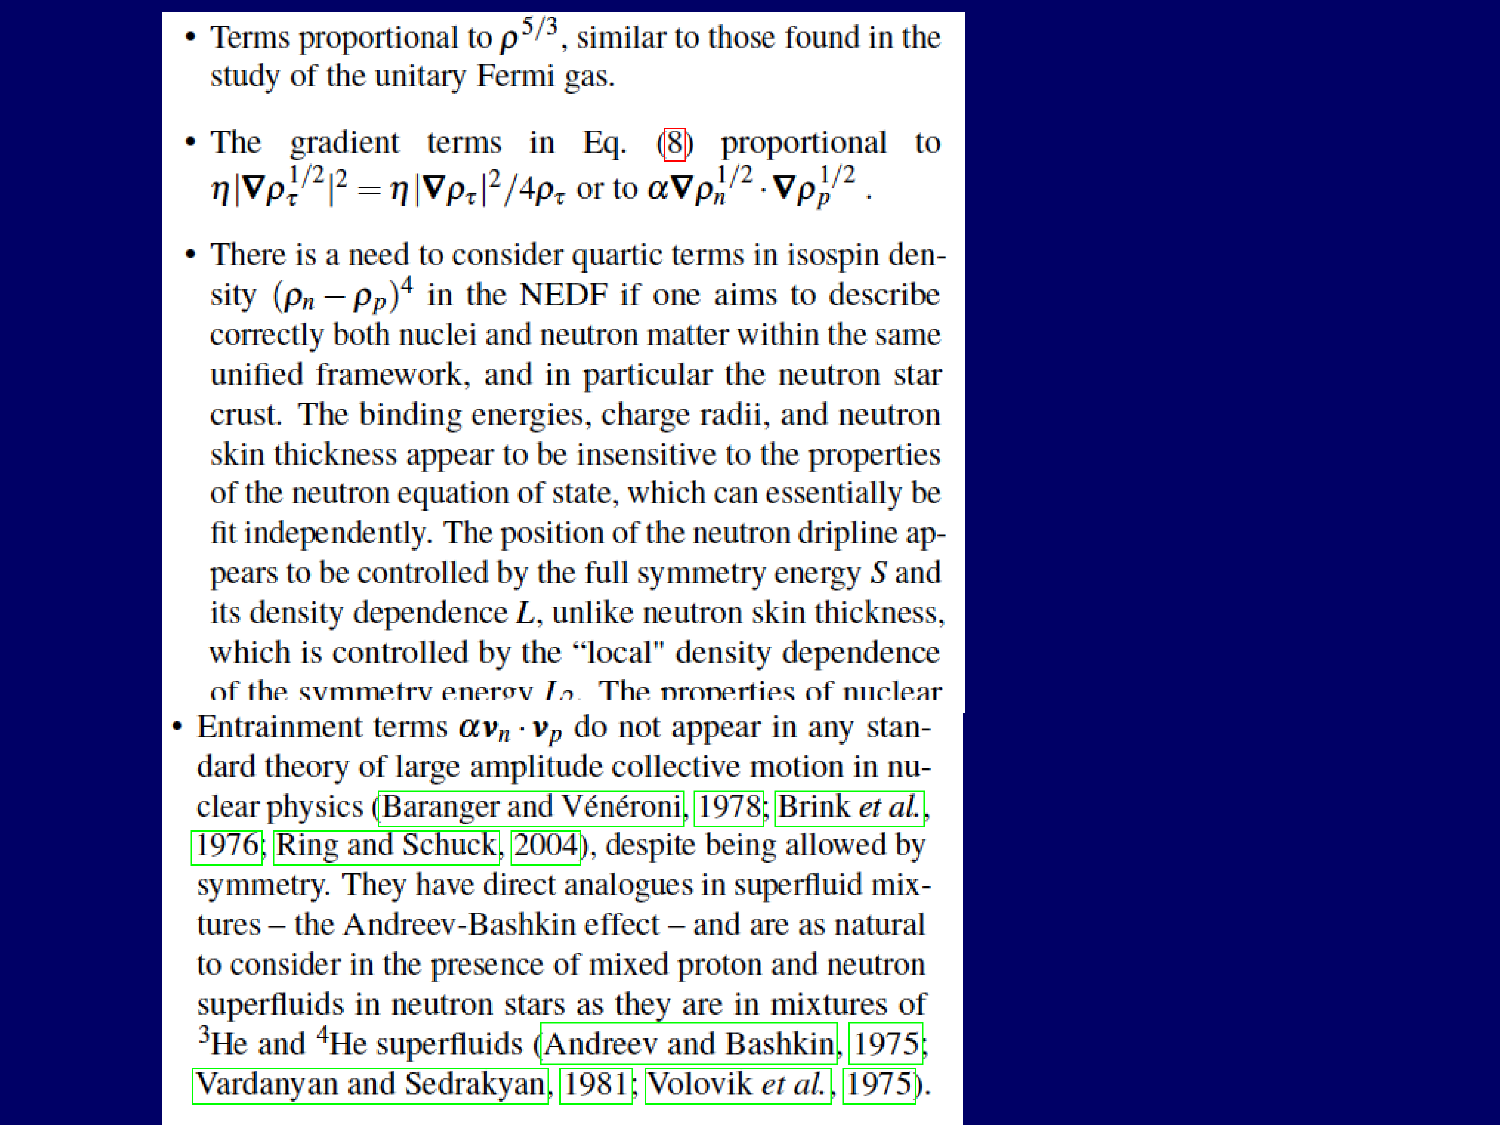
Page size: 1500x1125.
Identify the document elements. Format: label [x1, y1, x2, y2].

picture [162, 12, 965, 1125]
